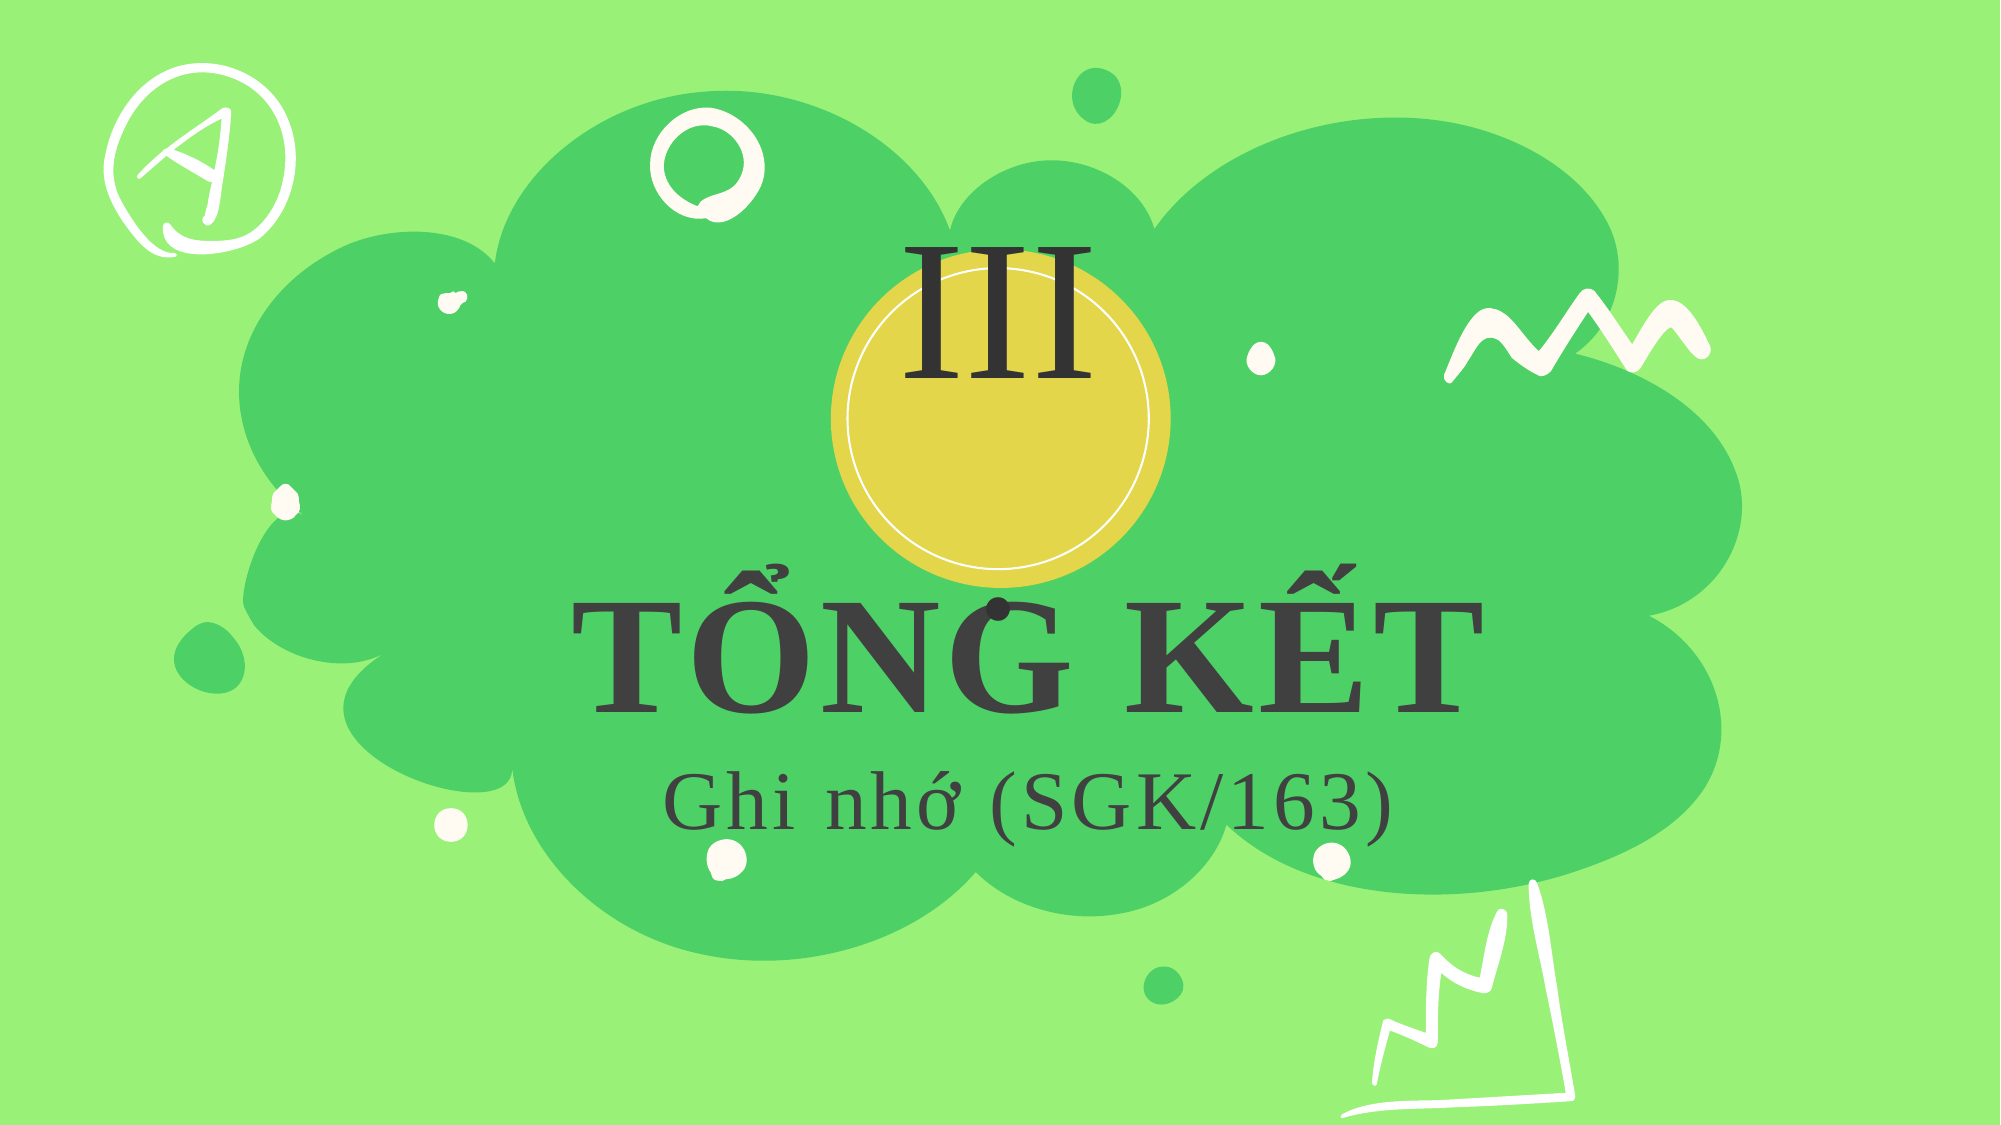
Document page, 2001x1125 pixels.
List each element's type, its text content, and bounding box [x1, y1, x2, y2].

text_box [271, 483, 300, 521]
text_box [650, 107, 765, 223]
text_box [173, 622, 245, 694]
text_box [1246, 341, 1276, 376]
text_box [354, 738, 1722, 961]
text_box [1339, 878, 1576, 1120]
text_box [1143, 966, 1184, 1005]
text_box [1444, 288, 1711, 384]
text_box [1313, 842, 1351, 882]
text_box [434, 808, 468, 842]
text_box TỔNG KẾT Ghi nhớ (SGK/163) [295, 653, 1762, 738]
text_box [830, 249, 1171, 588]
text_box III. [846, 267, 1150, 571]
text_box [99, 59, 305, 270]
text_box [1072, 67, 1122, 124]
text_box [239, 90, 1743, 656]
text_box [706, 839, 747, 881]
text_box [437, 291, 468, 314]
